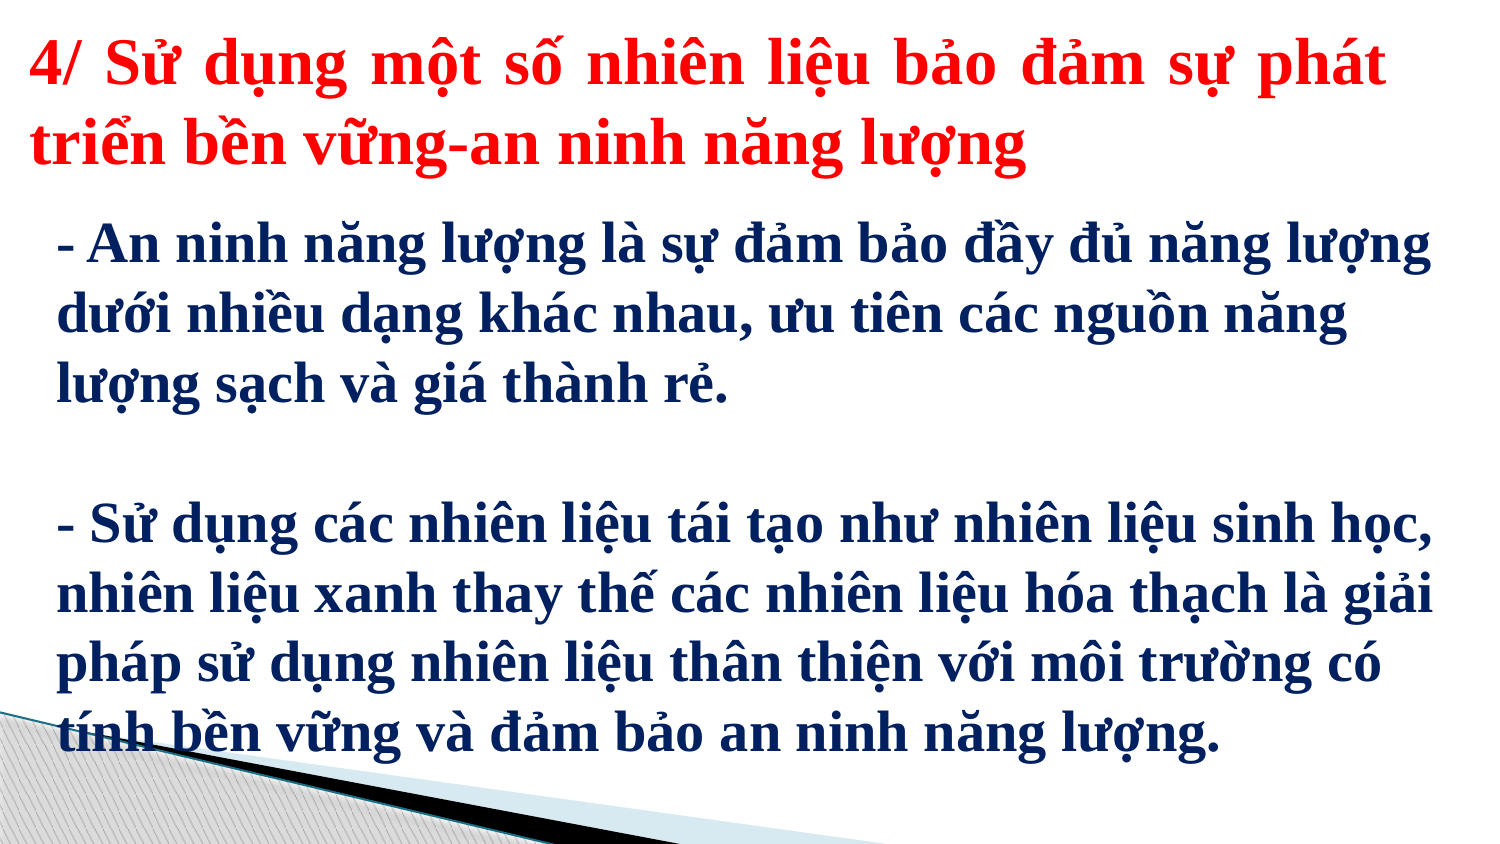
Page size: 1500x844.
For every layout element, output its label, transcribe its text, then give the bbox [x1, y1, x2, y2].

text_box 4/ Sử dụng một số nhiên liệu bảo đảm sự phát triển bền vững-an ninh năng lượng [18, 12, 1400, 184]
text_box - An ninh năng lượng là sự đảm bảo đầy đủ năng lượng dưới nhiều dạng khác nhau, ưu tiên các nguồn năng lượng sạch và giá thành rẻ. - Sử dụng các nhiên liệu tái tạo như nhiên liệu sinh học, nhiên liệu xanh thay thế các nhiên liệu hóa thạch là giải pháp sử dụng nhiên liệu thân thiện với môi trường có tính bền vững và đảm bảo an ninh năng lượng. [44, 198, 1500, 840]
